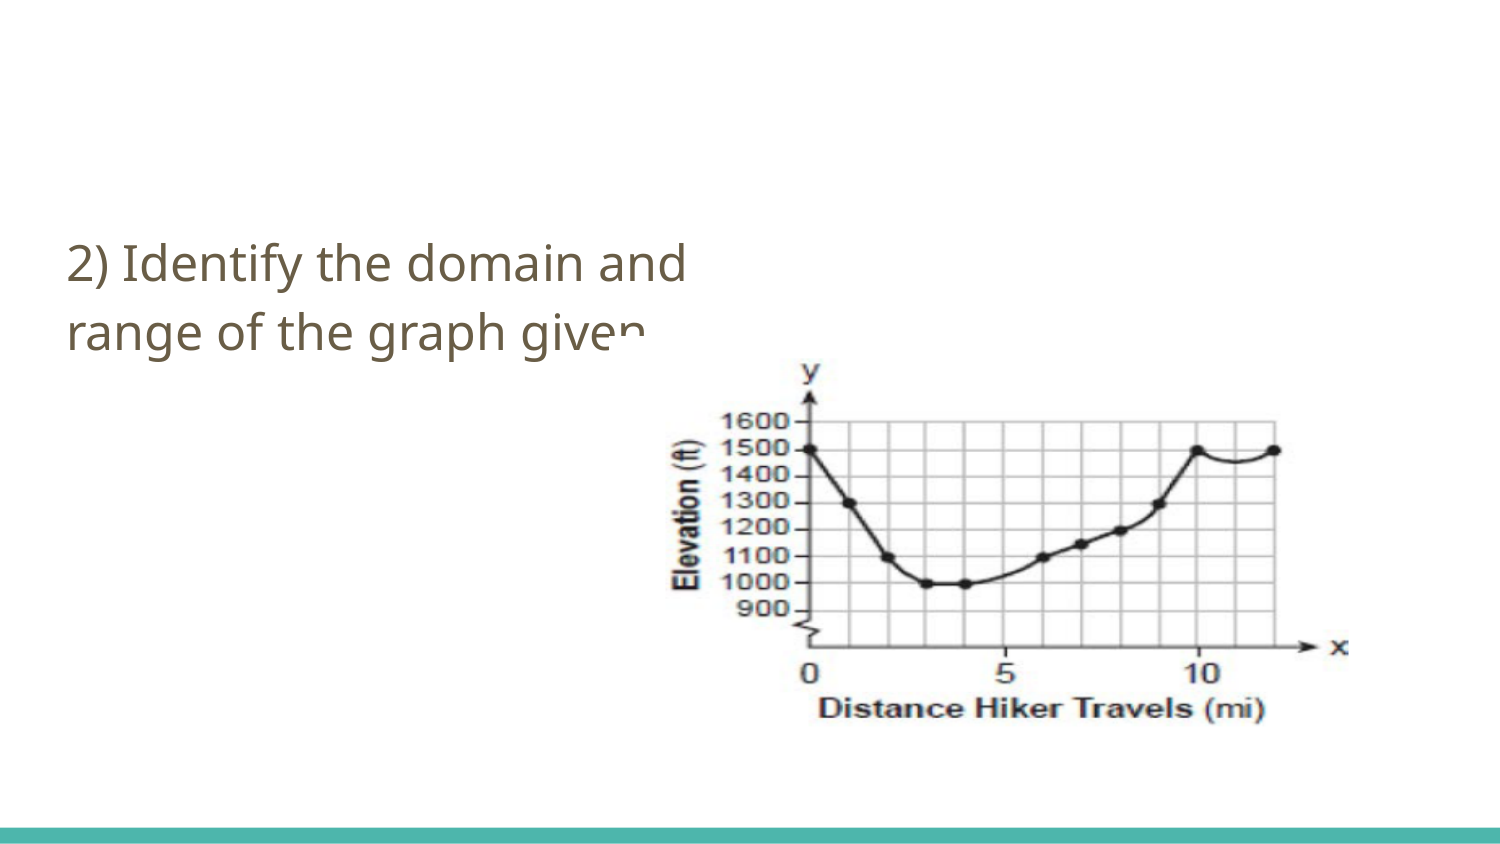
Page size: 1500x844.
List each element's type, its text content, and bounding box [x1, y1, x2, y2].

picture [609, 335, 1383, 750]
list 2) Identify the domain and range of the graph given. [51, 207, 756, 750]
